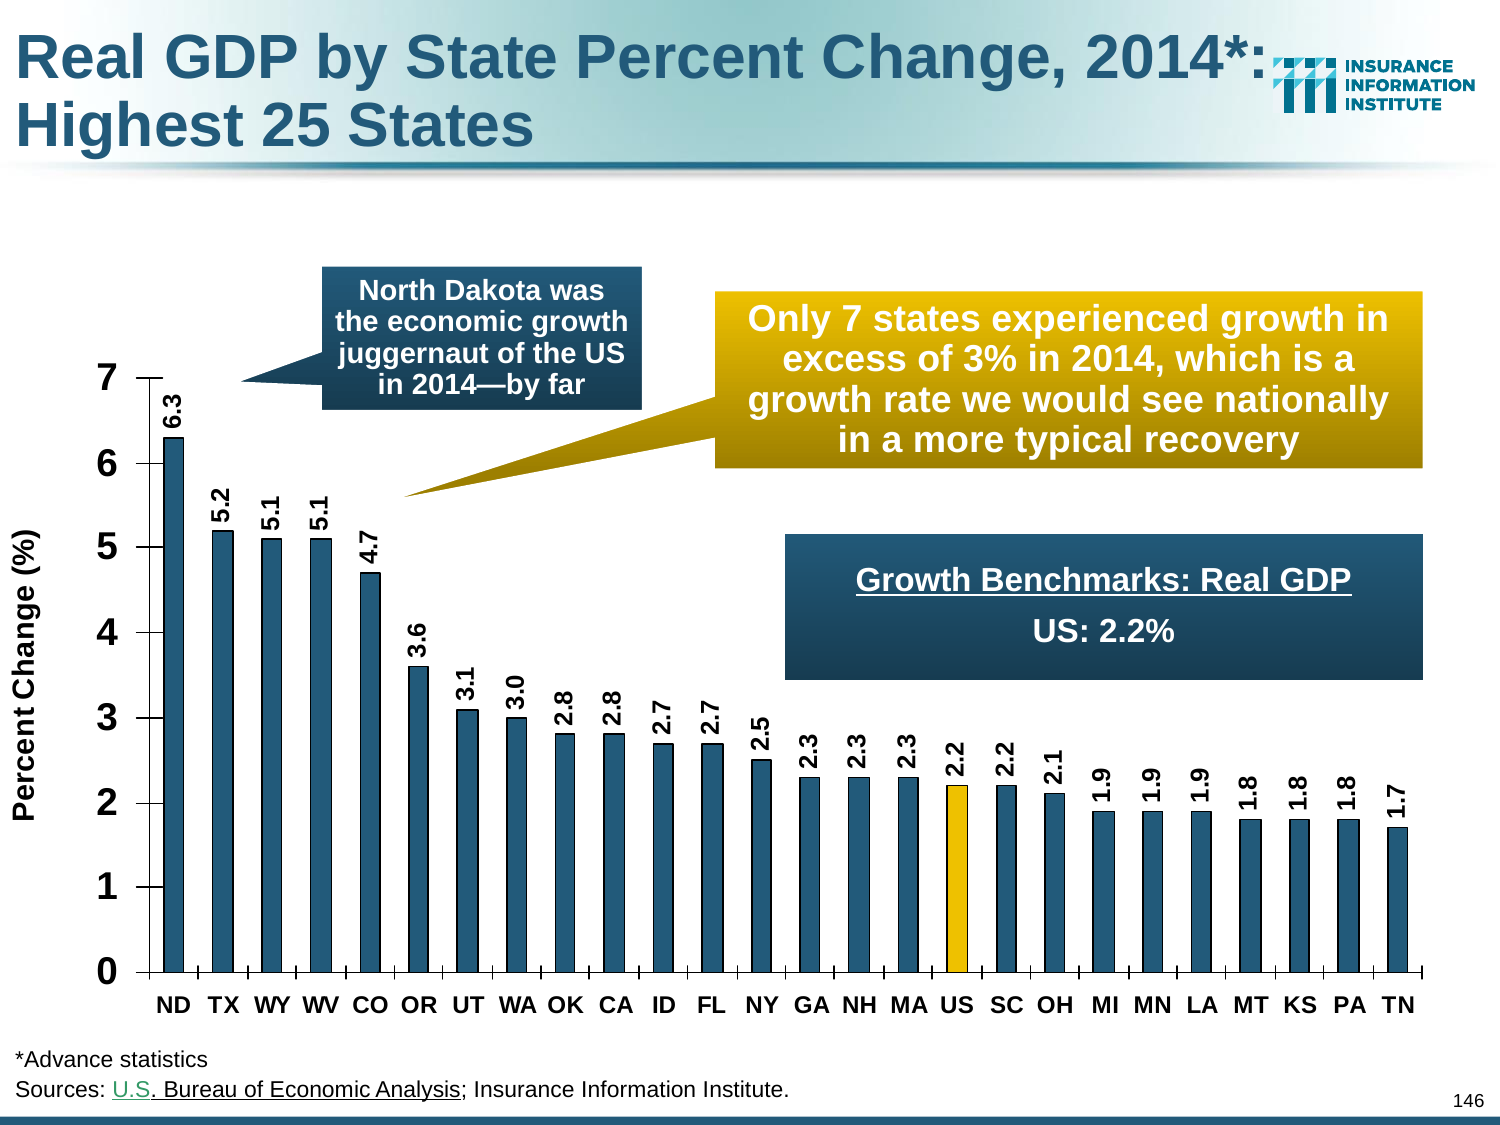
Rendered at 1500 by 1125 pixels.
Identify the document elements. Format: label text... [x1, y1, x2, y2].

title Real GDP by State Percent Change, 2014*: Highest 25 States [0, 0, 1426, 168]
text_box North Dakota was the economic growth juggernaut of the US in 2014—by far [319, 264, 645, 296]
slide_number 146 [1410, 1091, 1485, 1112]
picture [0, 0, 1500, 189]
text_box *Advance statistics Sources: U.S. Bureau of Economic Analysis; Insurance Information Institute. [0, 1081, 1480, 1110]
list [0, 297, 1482, 1073]
text_box Only 7 states experienced growth in excess of 3% in 2014, which is a growth rate we would see nationally in a more typical recovery [712, 288, 1426, 296]
